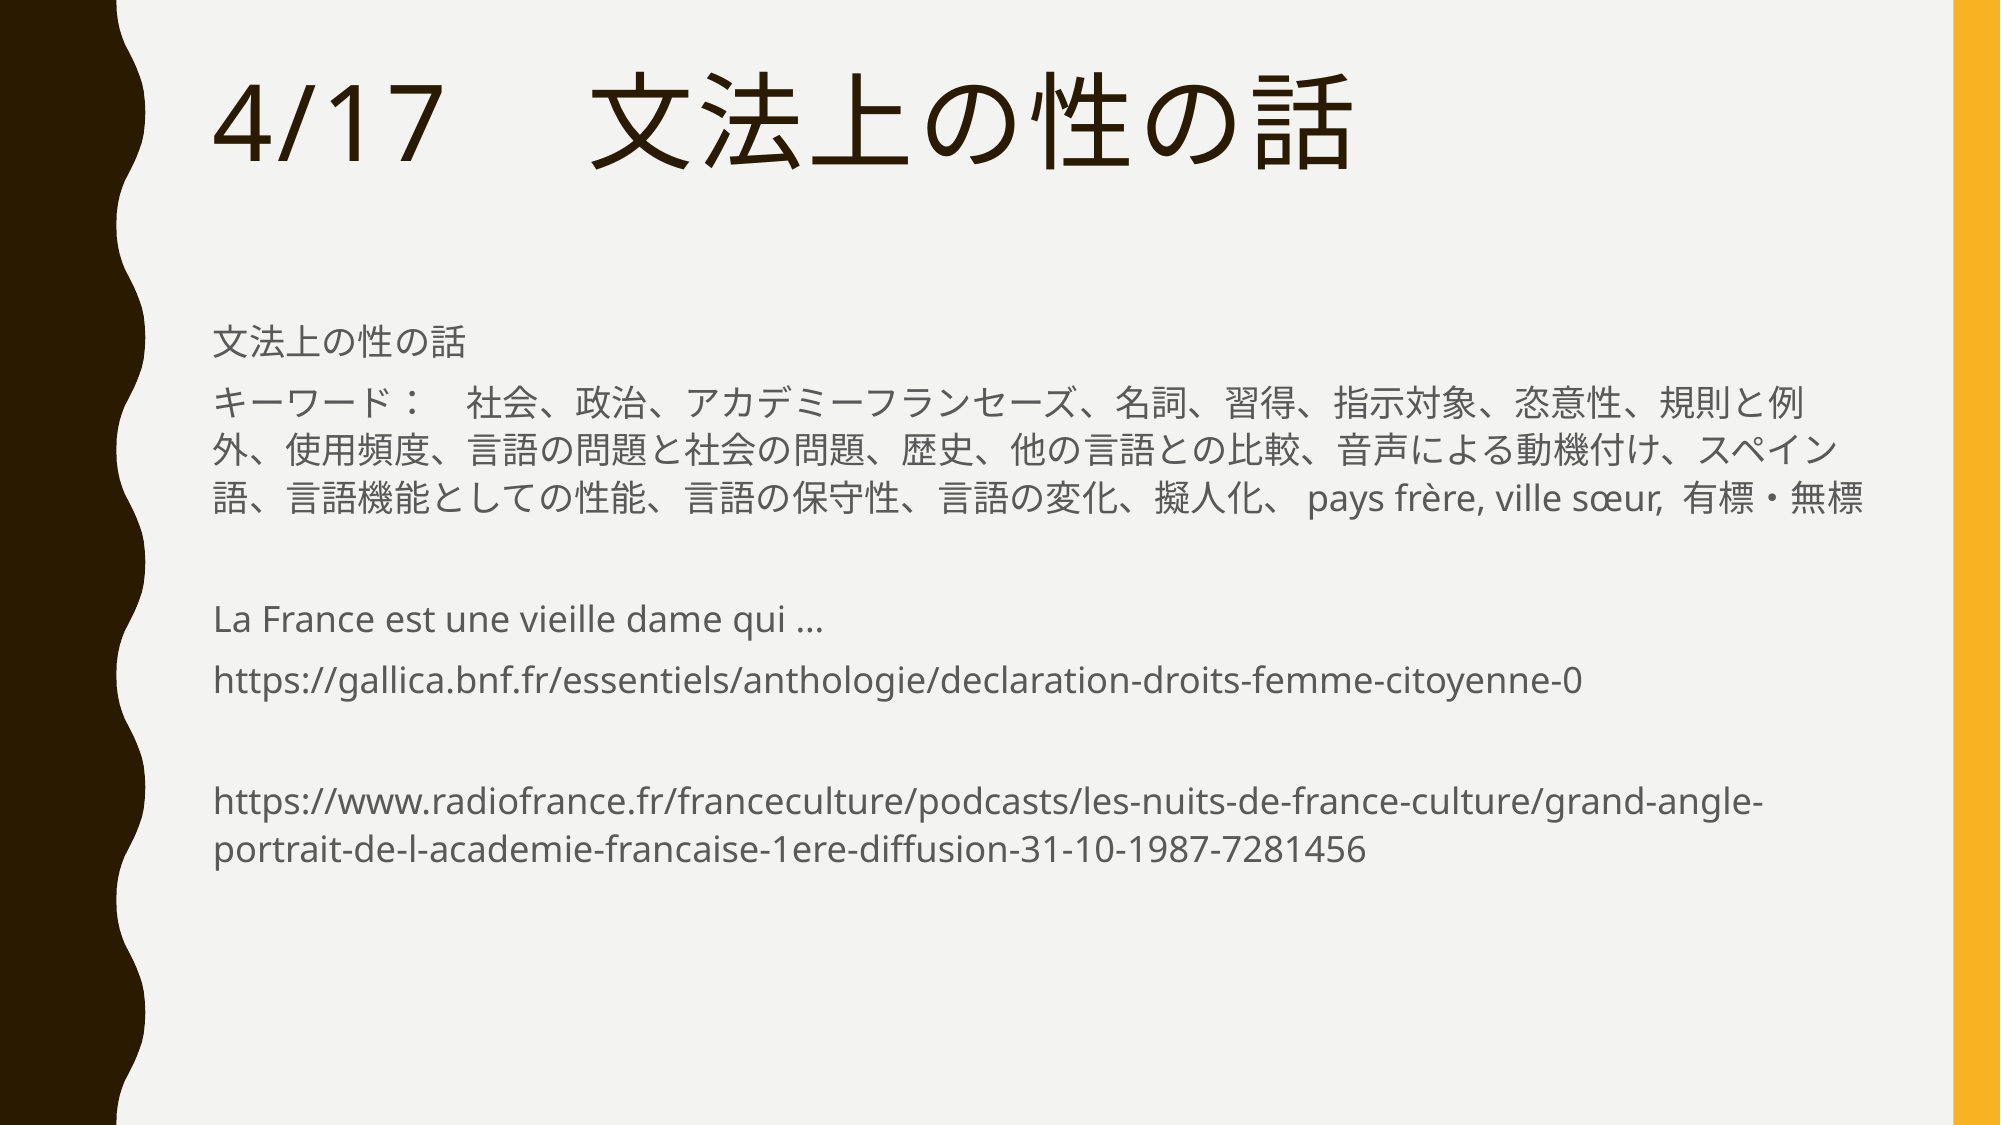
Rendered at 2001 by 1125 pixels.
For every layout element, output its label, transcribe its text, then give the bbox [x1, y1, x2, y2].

list 文法上の性の話 キーワード： 社会、政治、アカデミーフランセーズ、名詞、習得、指示対象、恣意性、規則と例外、使用頻度、言語の問題と社会の問題、歴史、他の言語との比較、音声による動機付け、スペイン語、言語機能としての性能、言語の保守性、言語の変化、擬人化、pays frère, ville sœur, 有標・無標 La France est une vieille dame qui … https://gallica.bnf.fr/essentiels/anthologie/declaration-droits-femme-citoyenne-0 https://www.radiofrance.fr/franceculture/podcasts/les-nuits-de-france-culture/grand-angle-portrait-de-l-academie-francaise-1ere-diffusion-31-10-1987-7281456 [204, 306, 1876, 898]
title 4/17 文法上の性の話 [204, 62, 1876, 306]
